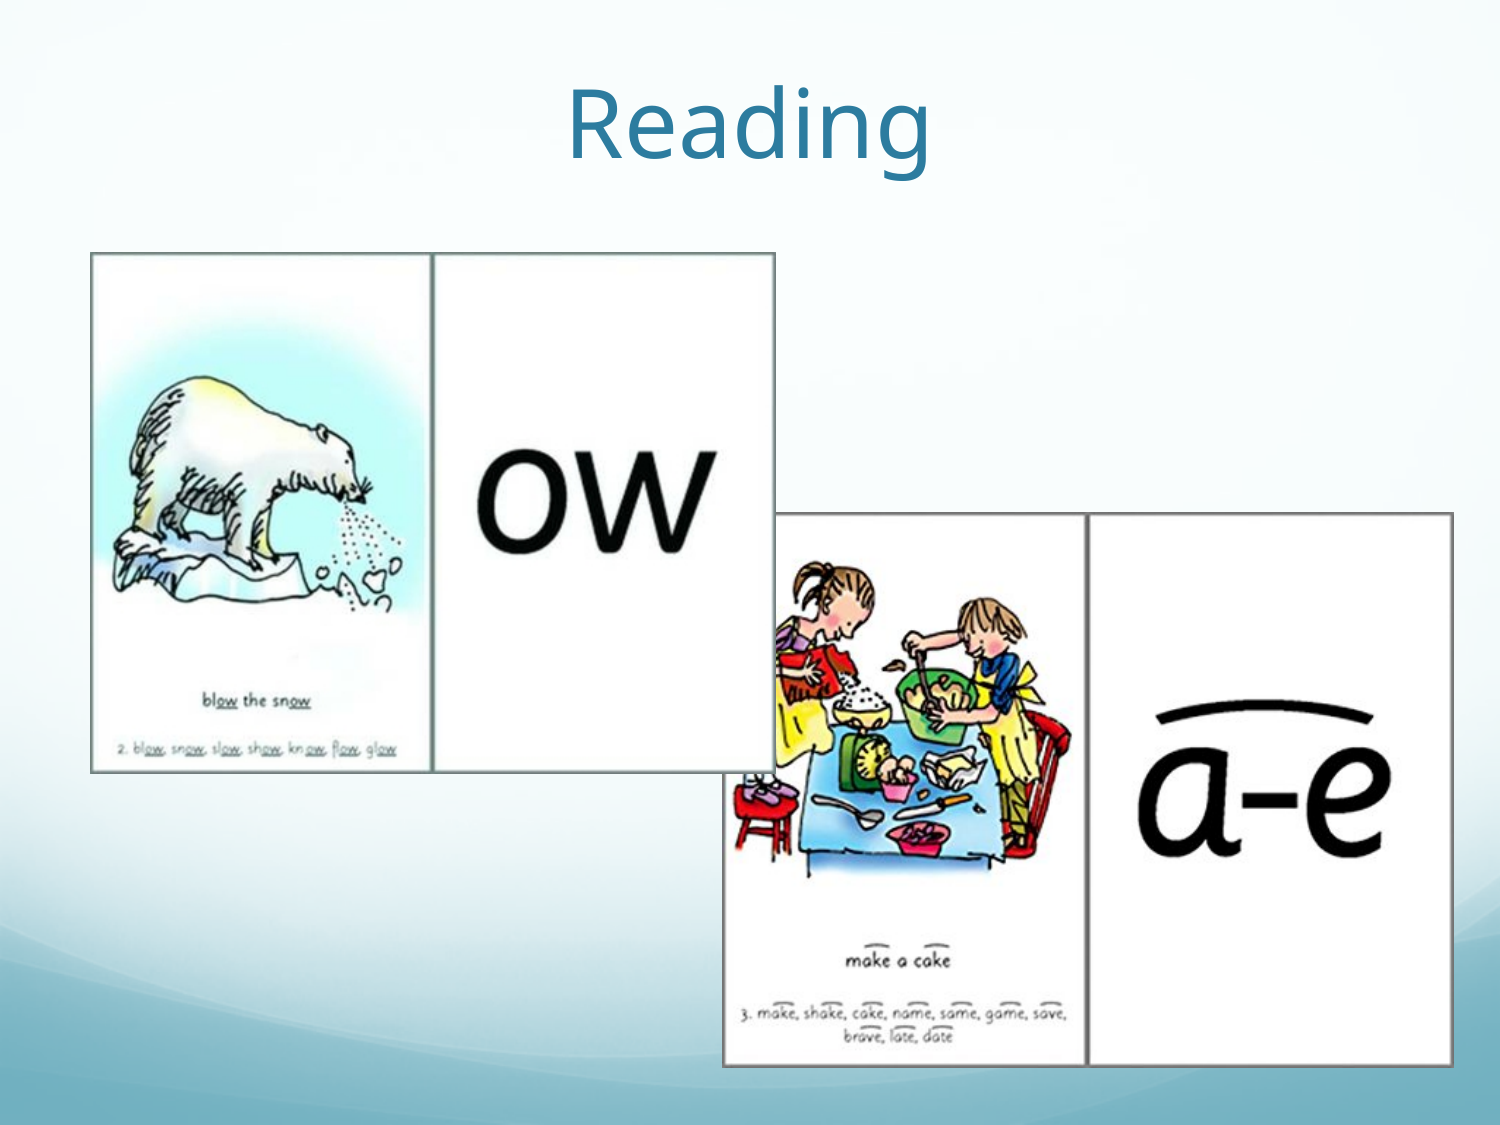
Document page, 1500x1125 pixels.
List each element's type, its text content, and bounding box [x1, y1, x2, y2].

picture [89, 251, 1455, 1069]
title Reading [90, 17, 1410, 186]
